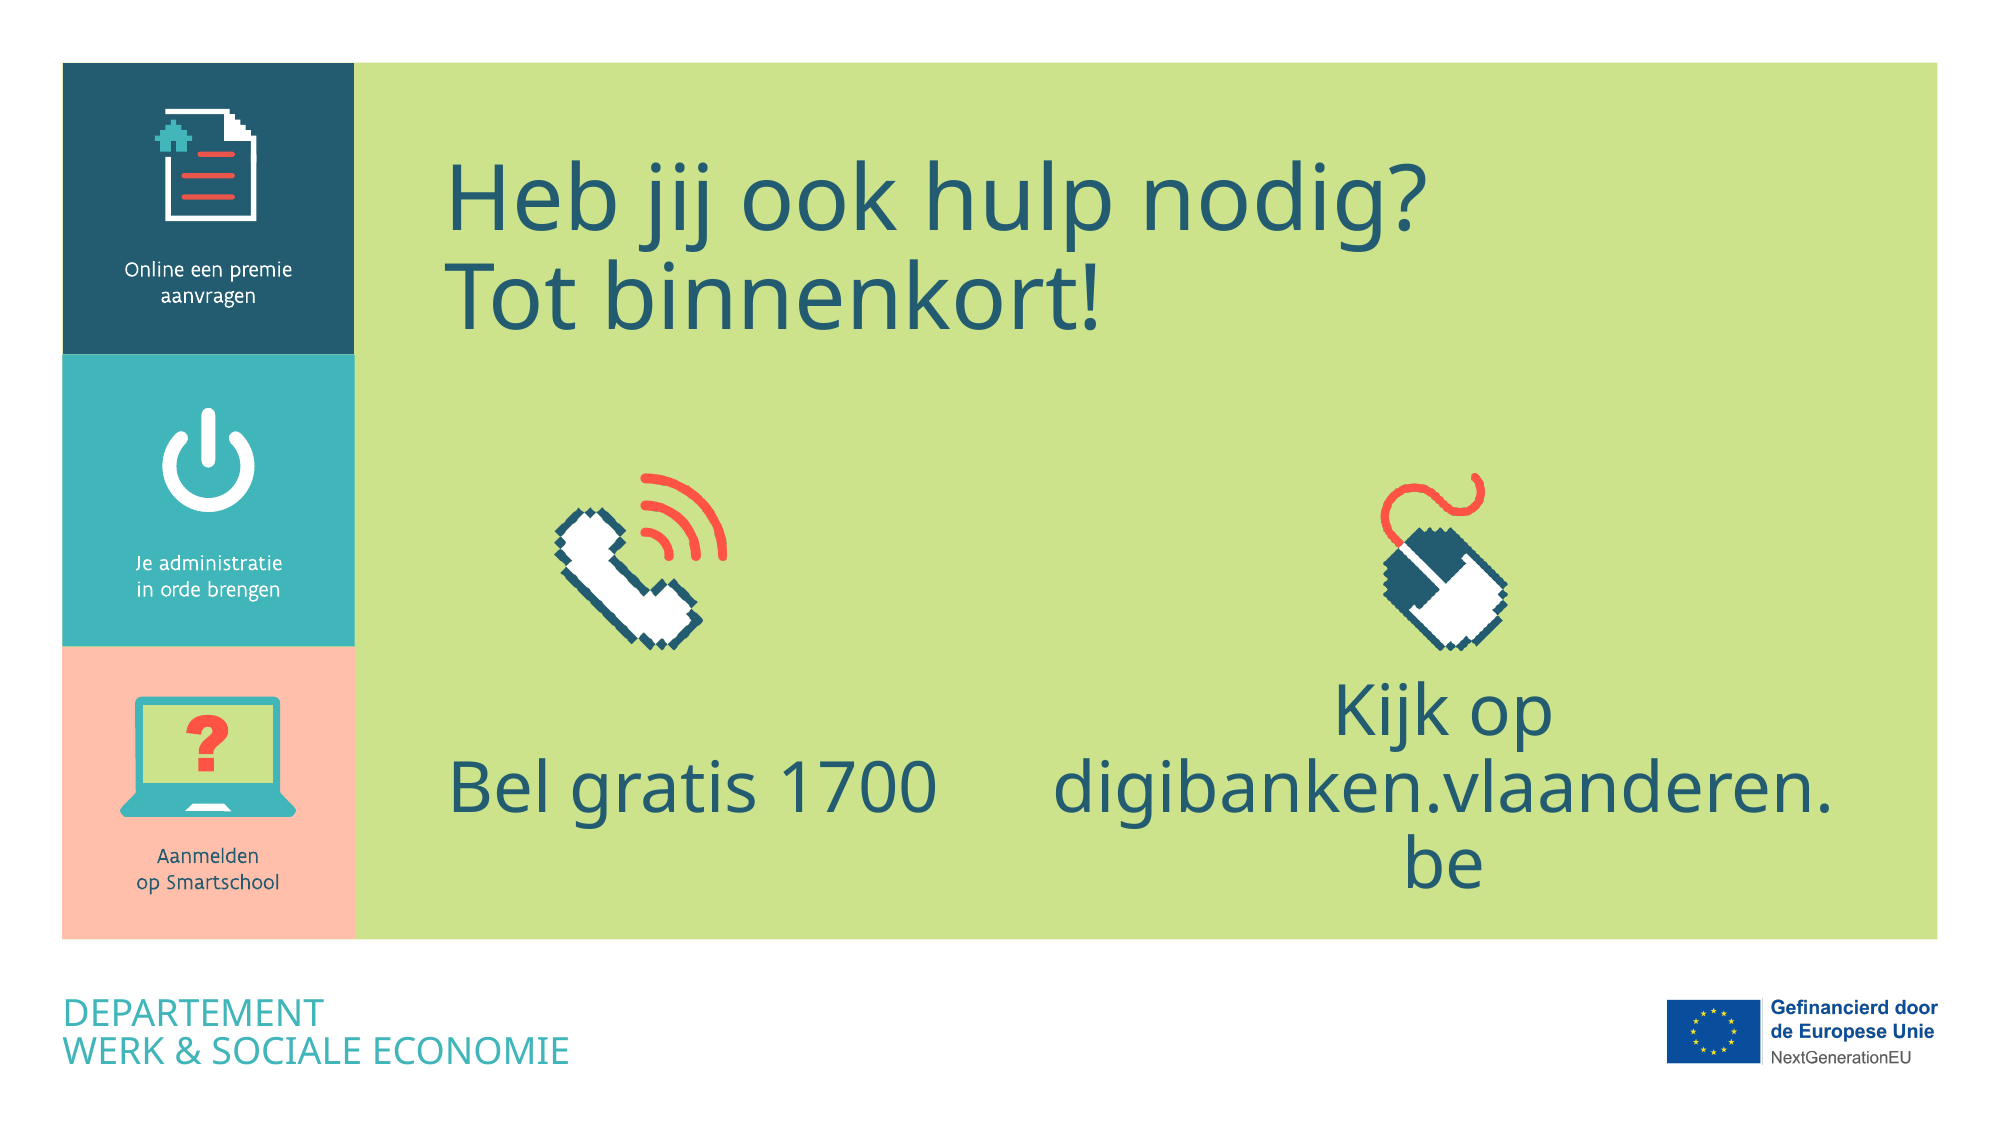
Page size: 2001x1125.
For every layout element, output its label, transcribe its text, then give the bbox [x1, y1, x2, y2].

picture [1665, 998, 1938, 1065]
list Bel gratis 1700 [446, 674, 1038, 945]
picture [553, 473, 727, 651]
picture [1380, 473, 1508, 651]
title Heb jij ook hulp nodig? Tot binnenkort! [444, 62, 1850, 439]
list Kijk op digibanken.vlaanderen.be [1038, 674, 1850, 945]
